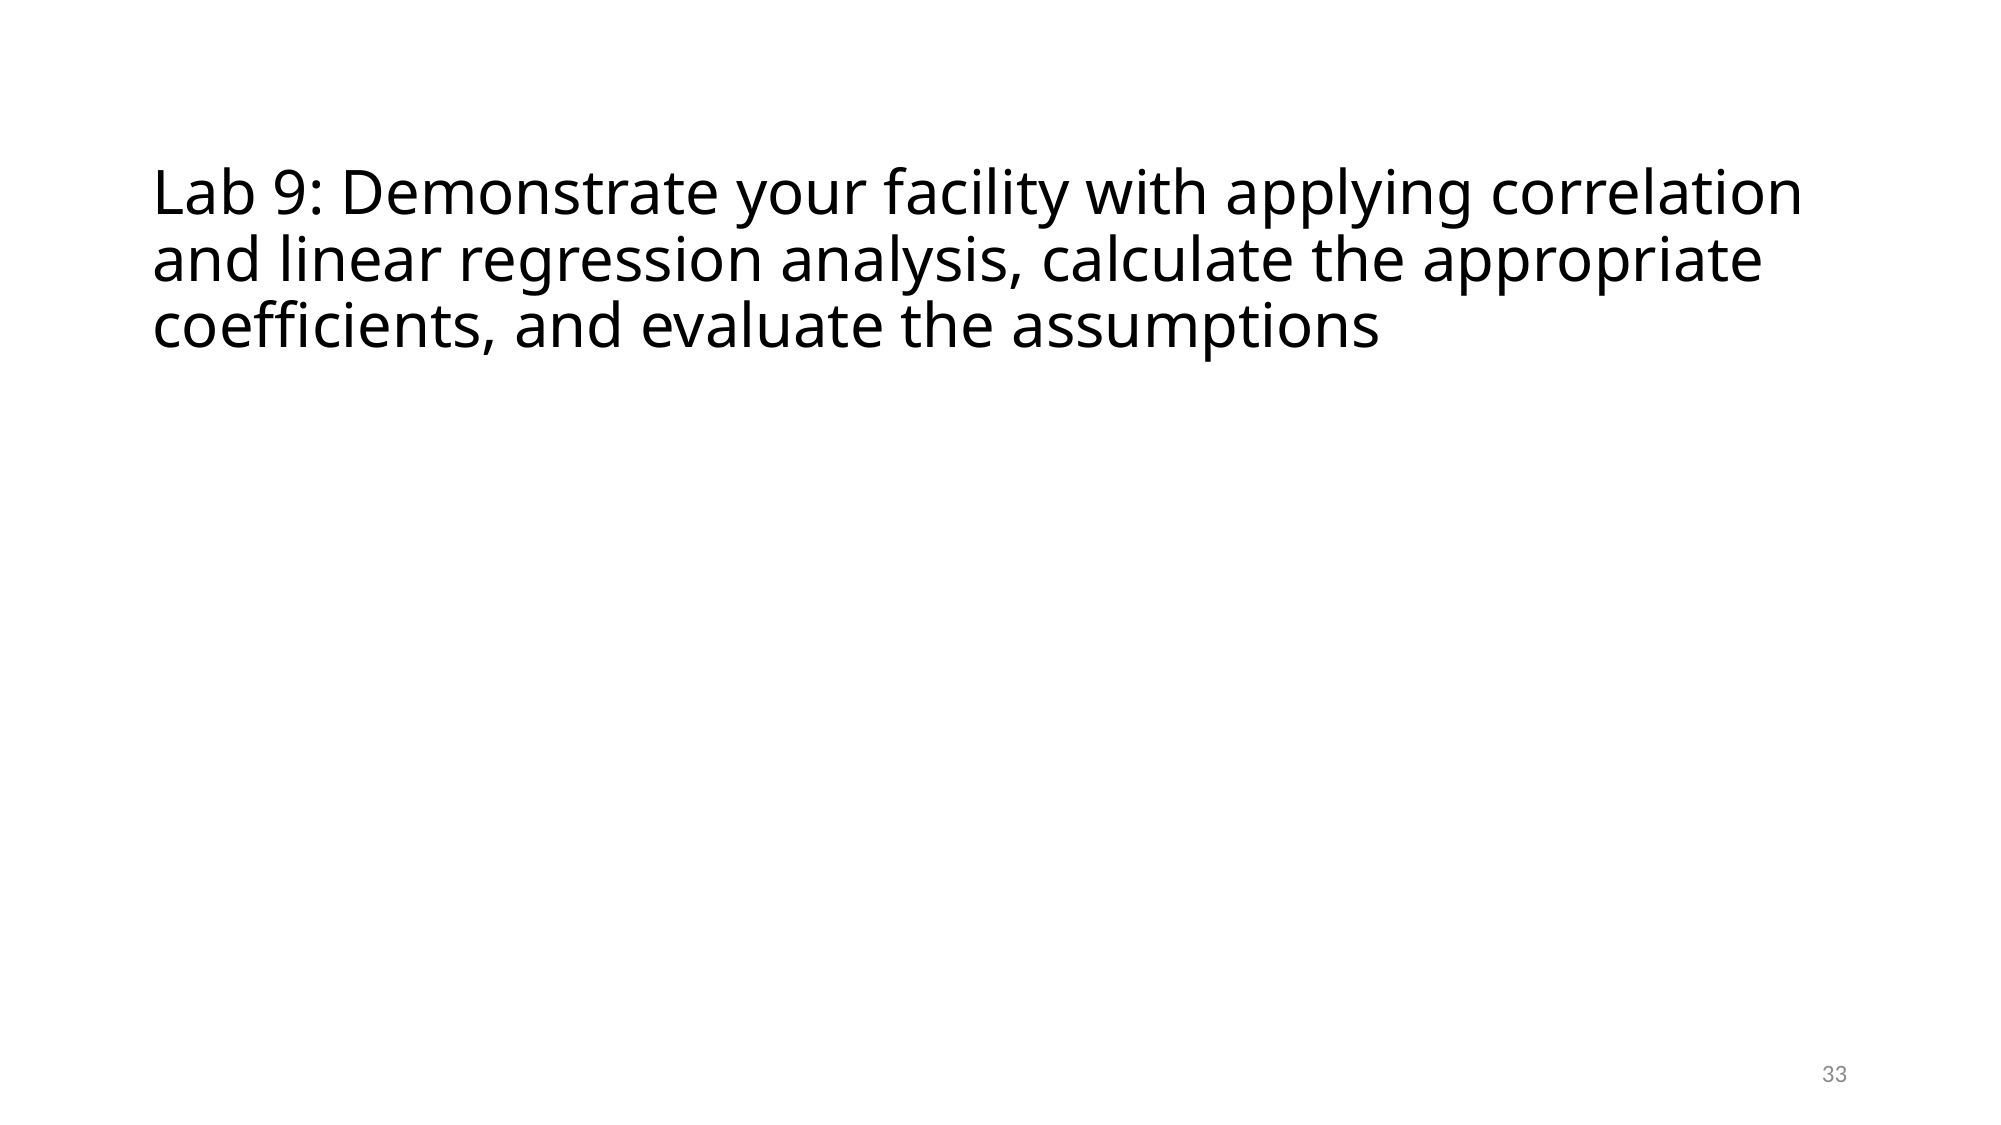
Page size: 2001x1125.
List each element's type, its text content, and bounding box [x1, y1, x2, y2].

title Lab 9: Demonstrate your facility with applying correlation and linear regression analysis, calculate the appropriate coefficients, and evaluate the assumptions [137, 152, 1863, 370]
slide_number 33 [1412, 1042, 1863, 1103]
